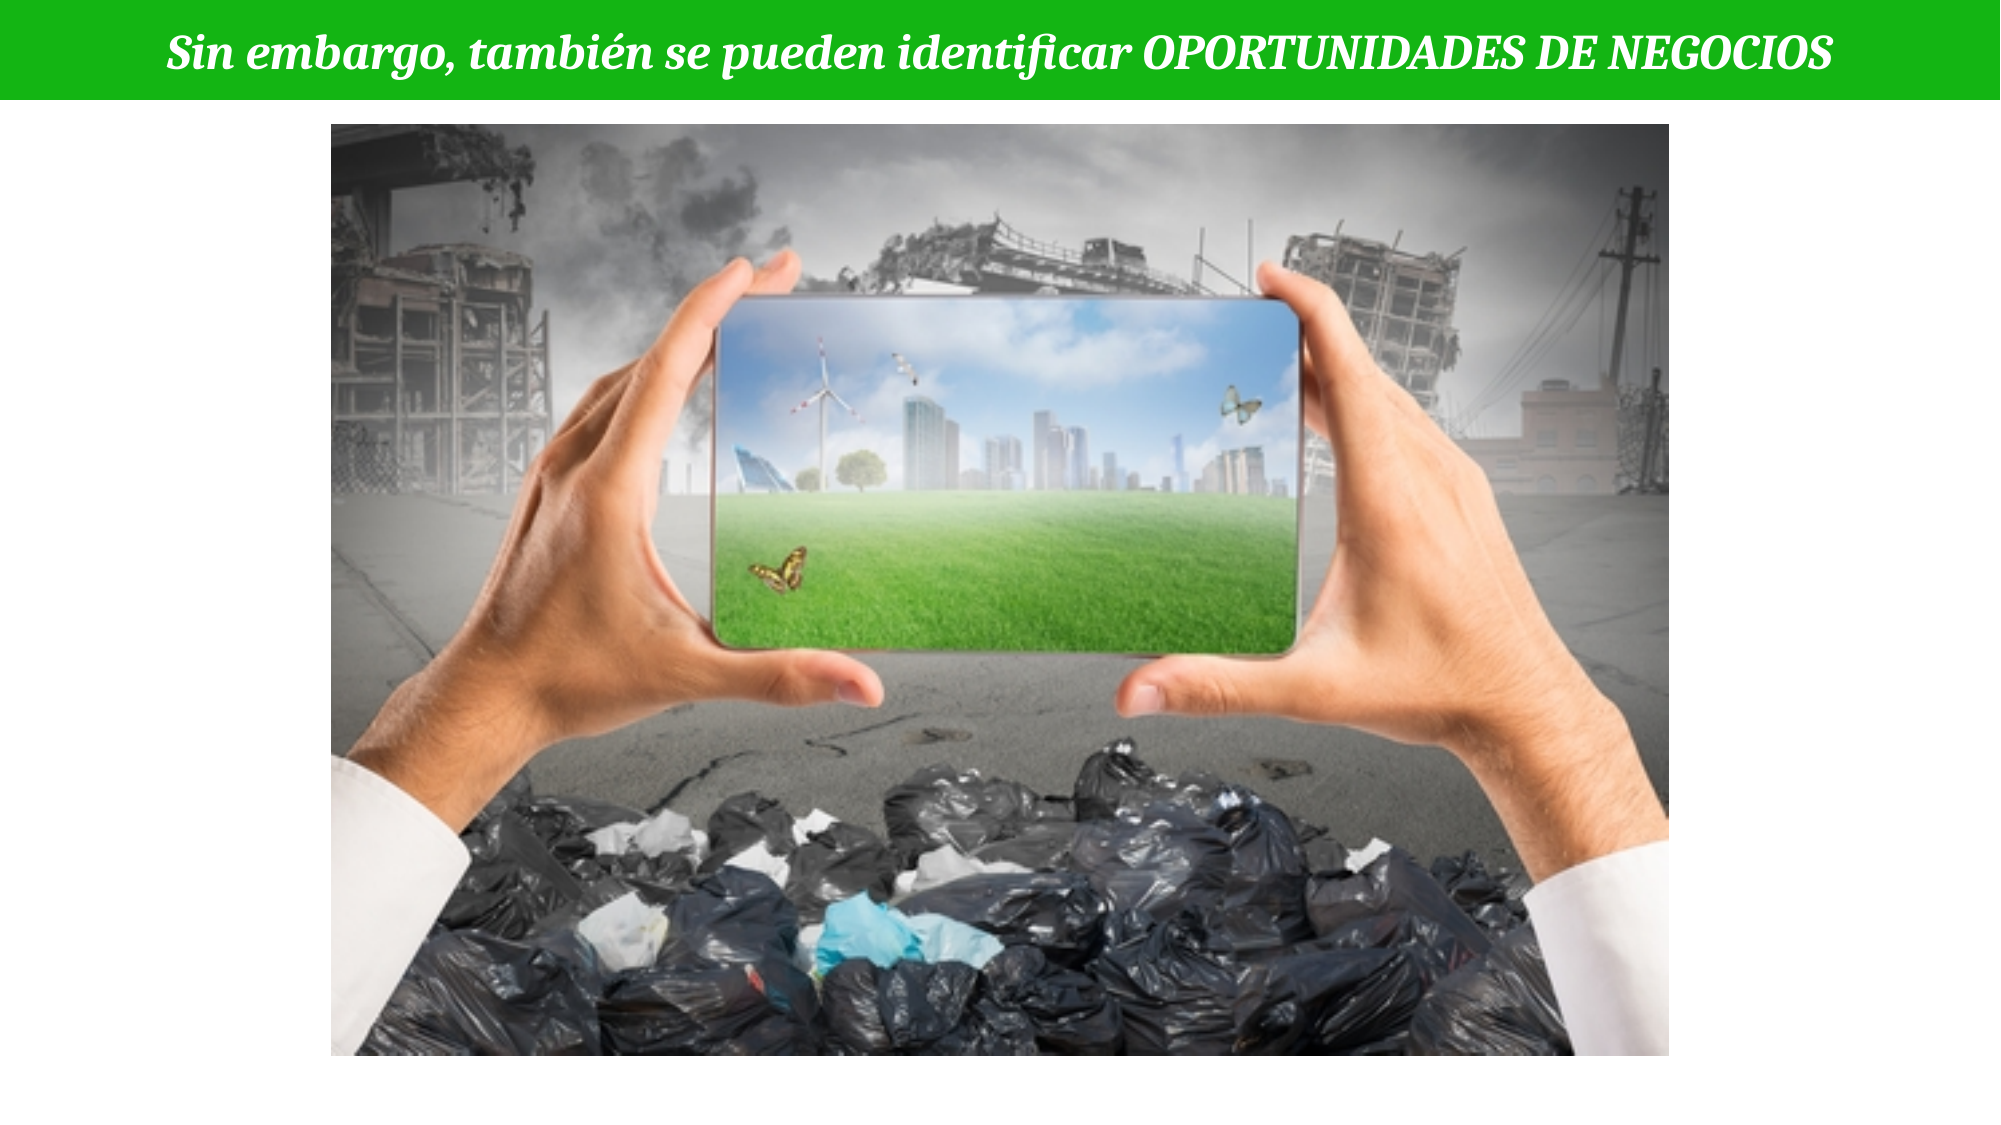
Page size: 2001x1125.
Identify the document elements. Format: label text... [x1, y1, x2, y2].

text_box Sin embargo, también se pueden identificar OPORTUNIDADES DE NEGOCIOS [0, 0, 2000, 102]
picture [330, 124, 1670, 1057]
